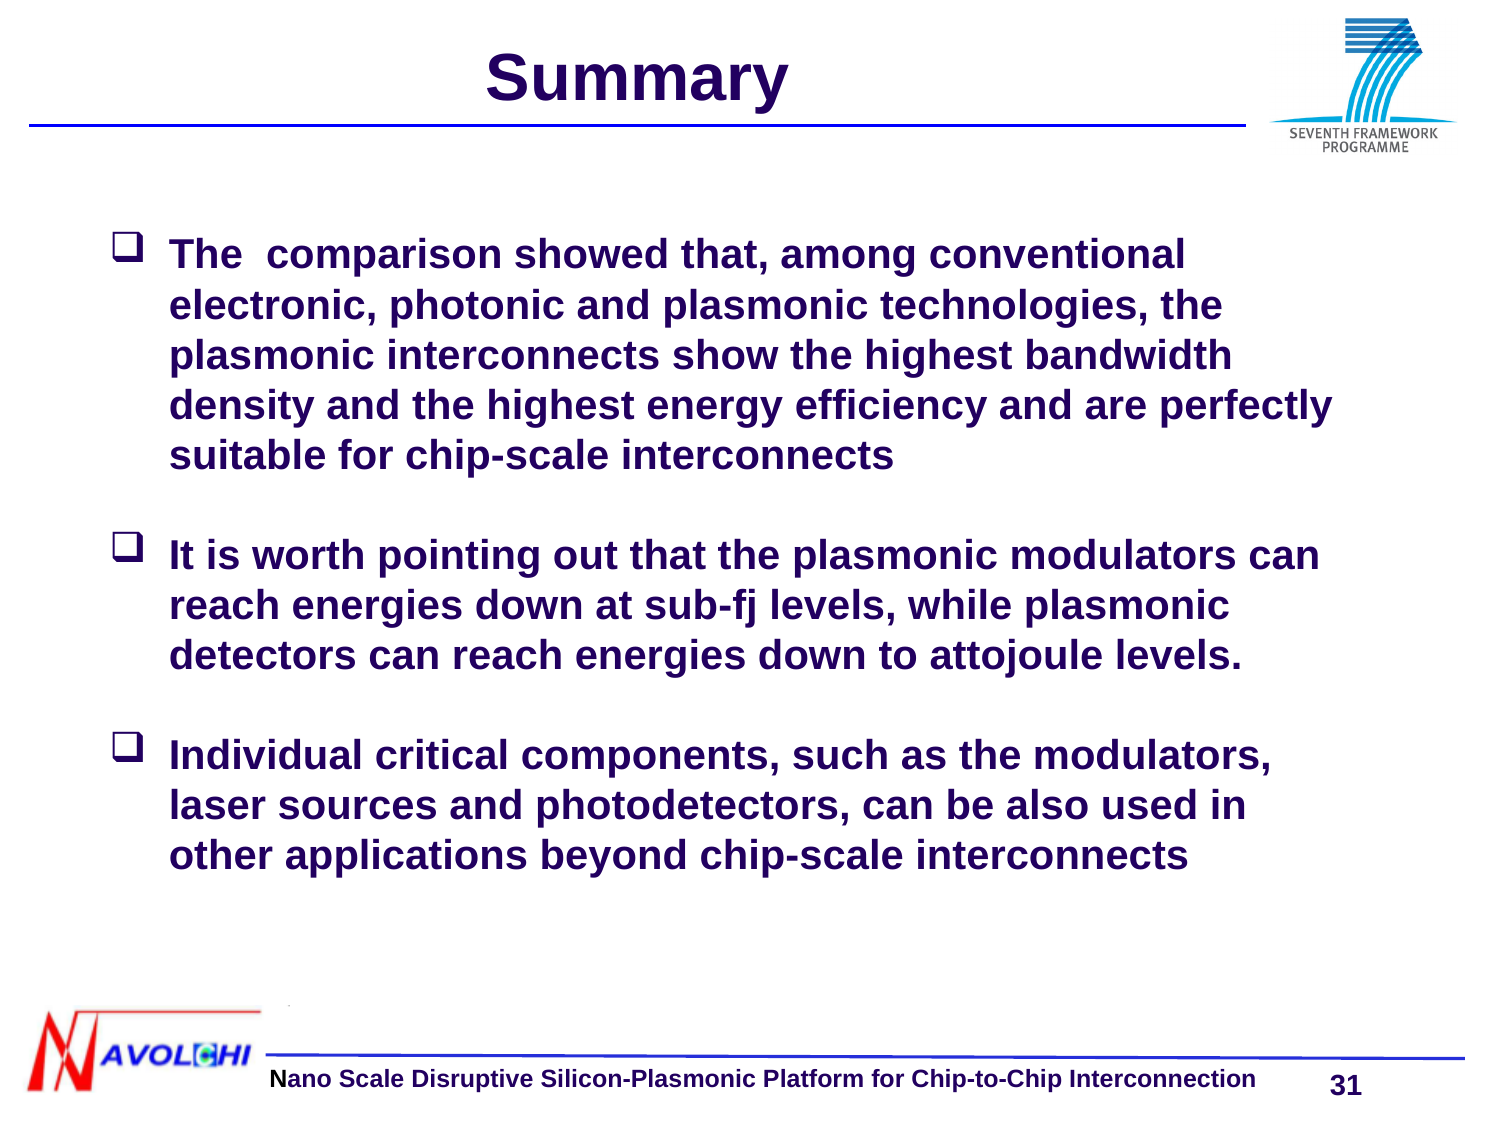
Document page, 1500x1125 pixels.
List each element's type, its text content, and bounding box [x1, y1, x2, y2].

picture [1269, 18, 1458, 155]
text_box The comparison showed that, among conventional electronic, photonic and plasmonic technologies, the plasmonic interconnects show the highest bandwidth density and the highest energy efficiency and are perfectly suitable for chip-scale interconnects It is worth pointing out that the plasmonic modulators can reach energies down at sub-fj levels, while plasmonic detectors can reach energies down to attojoule levels. Individual critical components, such as the modulators, laser sources and photodetectors, can be also used in other applications beyond chip-scale interconnects [94, 219, 1371, 935]
text_box Summary [29, 30, 1246, 131]
picture [3, 1005, 290, 1101]
